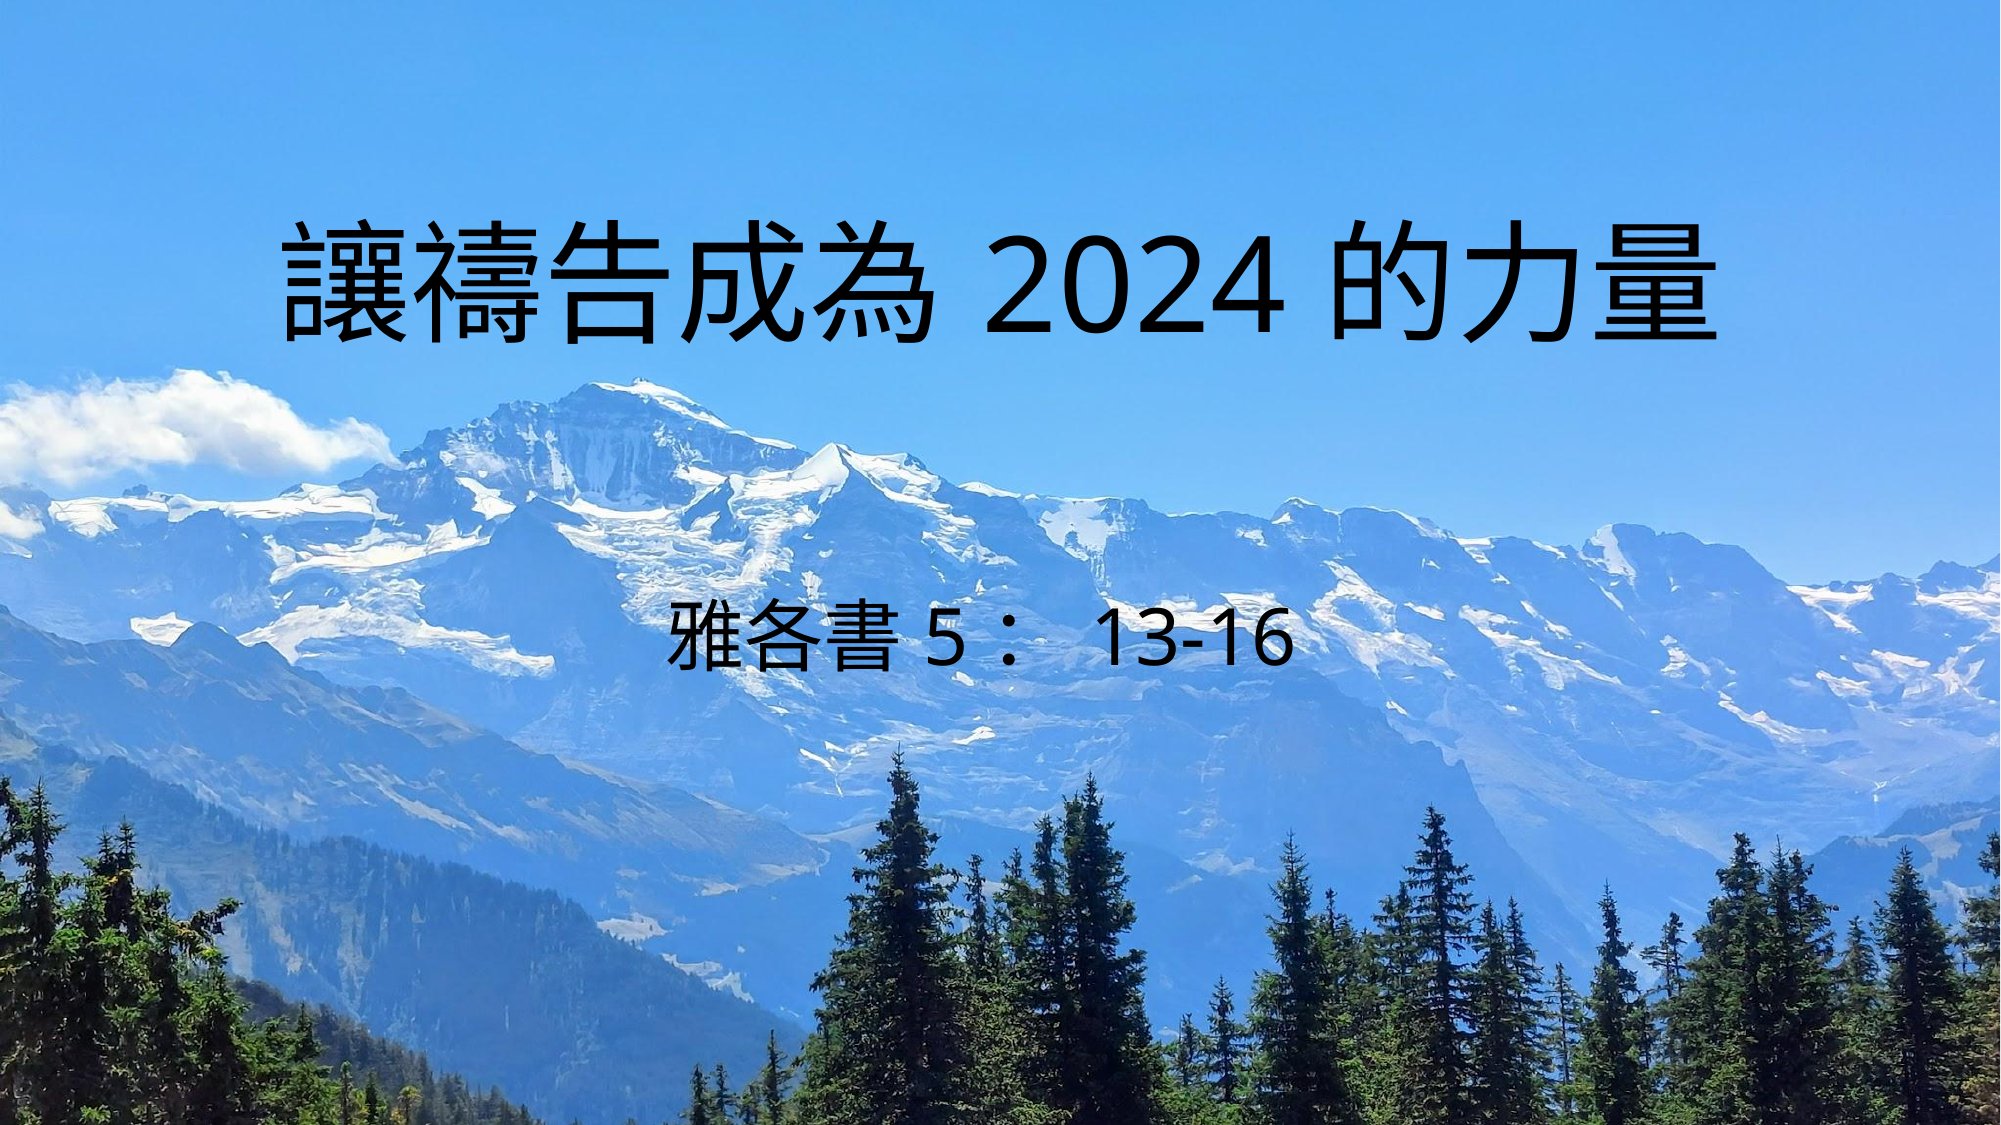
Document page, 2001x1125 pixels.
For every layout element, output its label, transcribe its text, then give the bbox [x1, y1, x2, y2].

title 讓禱告成為2024的力量 [68, 69, 1932, 392]
picture [0, 0, 2001, 1125]
subtitle 雅各書5：13-16 [49, 536, 1913, 710]
